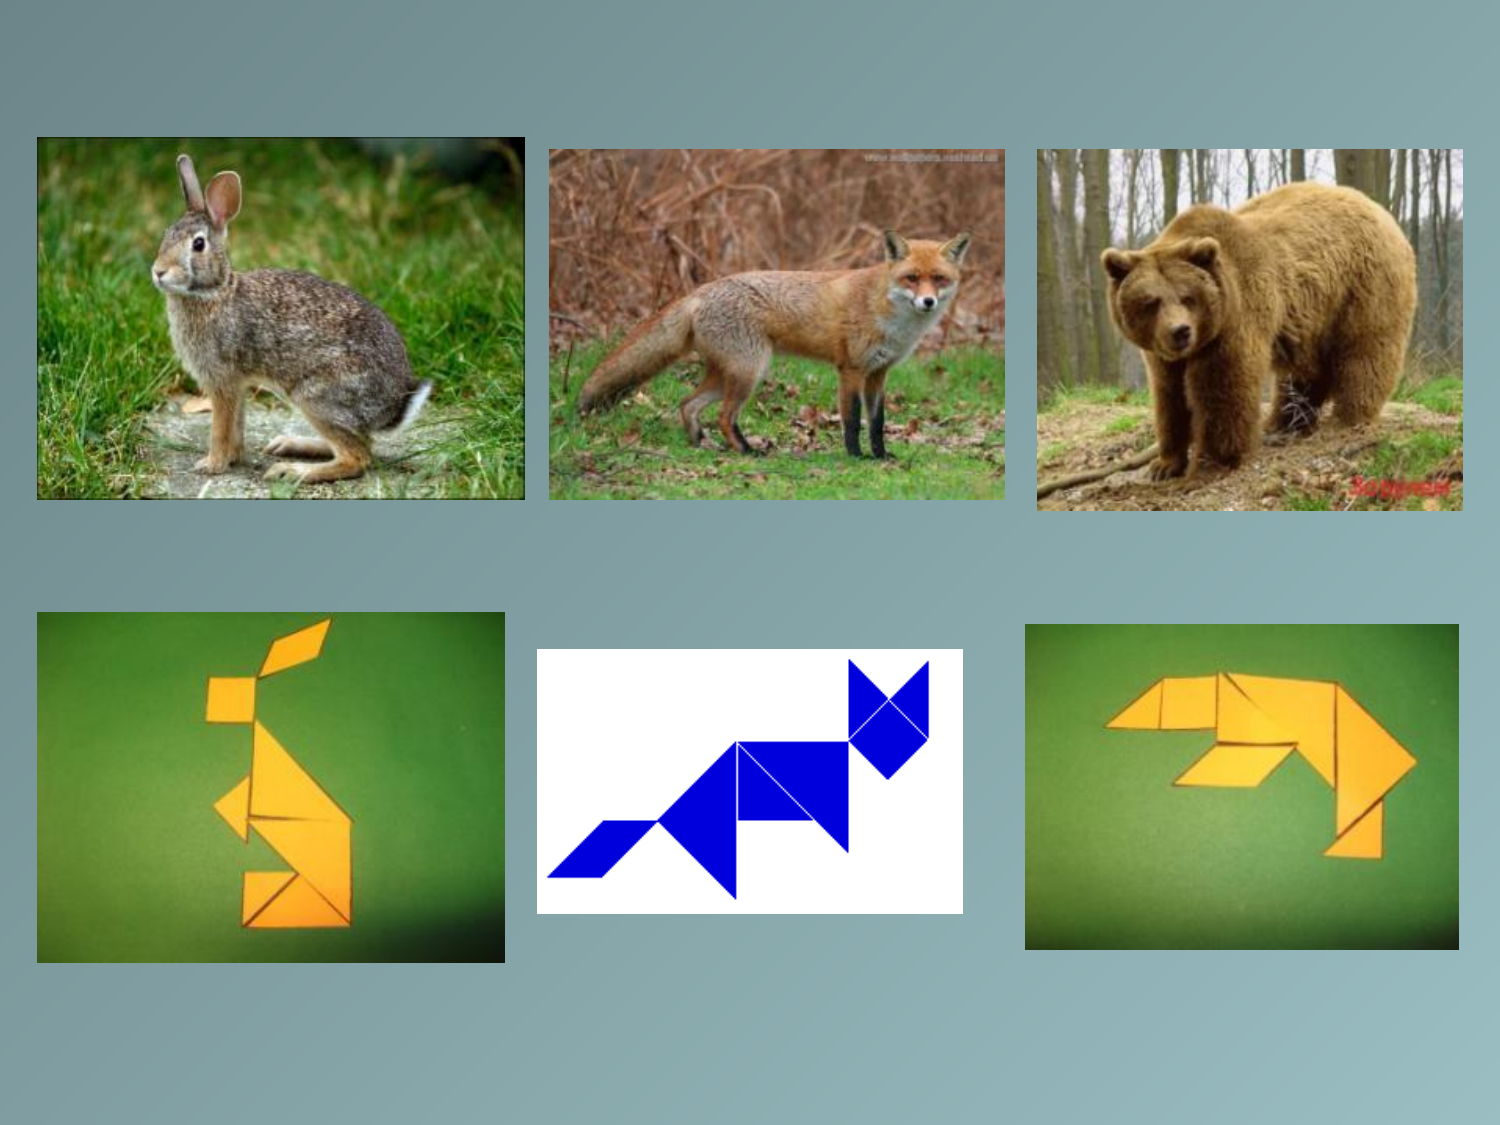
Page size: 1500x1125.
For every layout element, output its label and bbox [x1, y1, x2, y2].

picture [37, 612, 505, 963]
picture [37, 137, 526, 501]
picture [1037, 149, 1463, 511]
picture [537, 649, 963, 914]
picture [1024, 624, 1459, 951]
picture [549, 149, 1005, 501]
